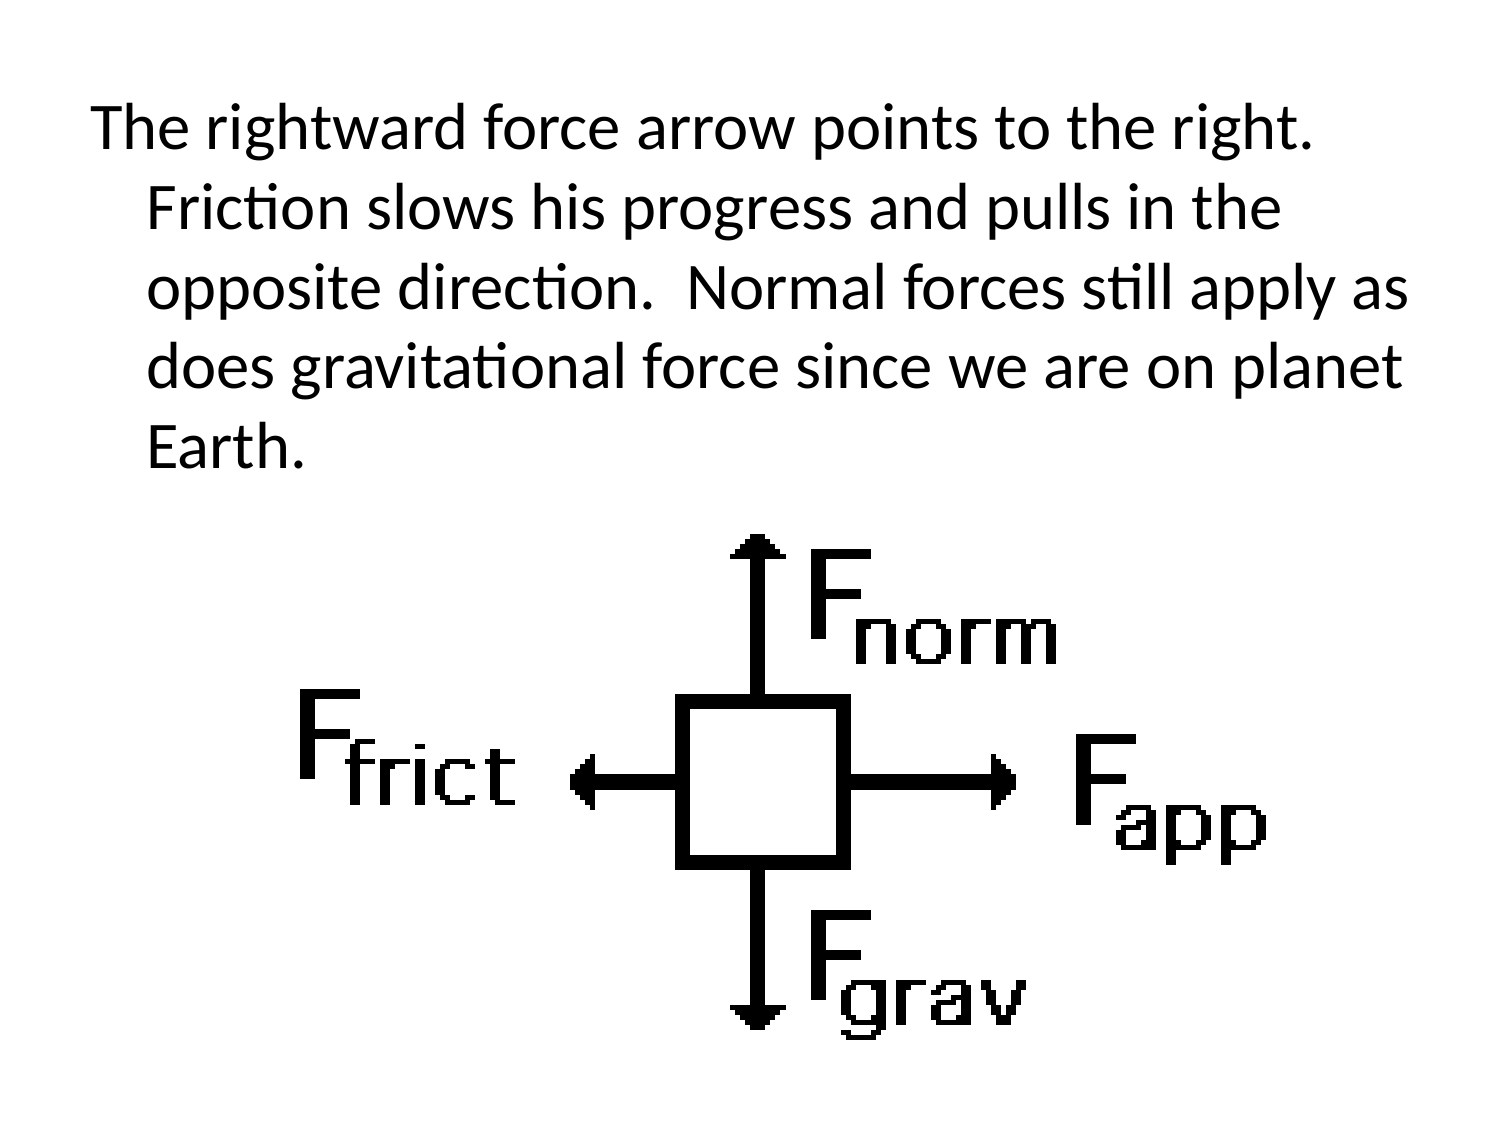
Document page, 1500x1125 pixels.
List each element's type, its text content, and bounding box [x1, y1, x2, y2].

list The rightward force arrow points to the right. Friction slows his progress and pulls in the opposite direction. Normal forces still apply as does gravitational force since we are on planet Earth. [75, 75, 1450, 500]
picture [274, 524, 1298, 1052]
